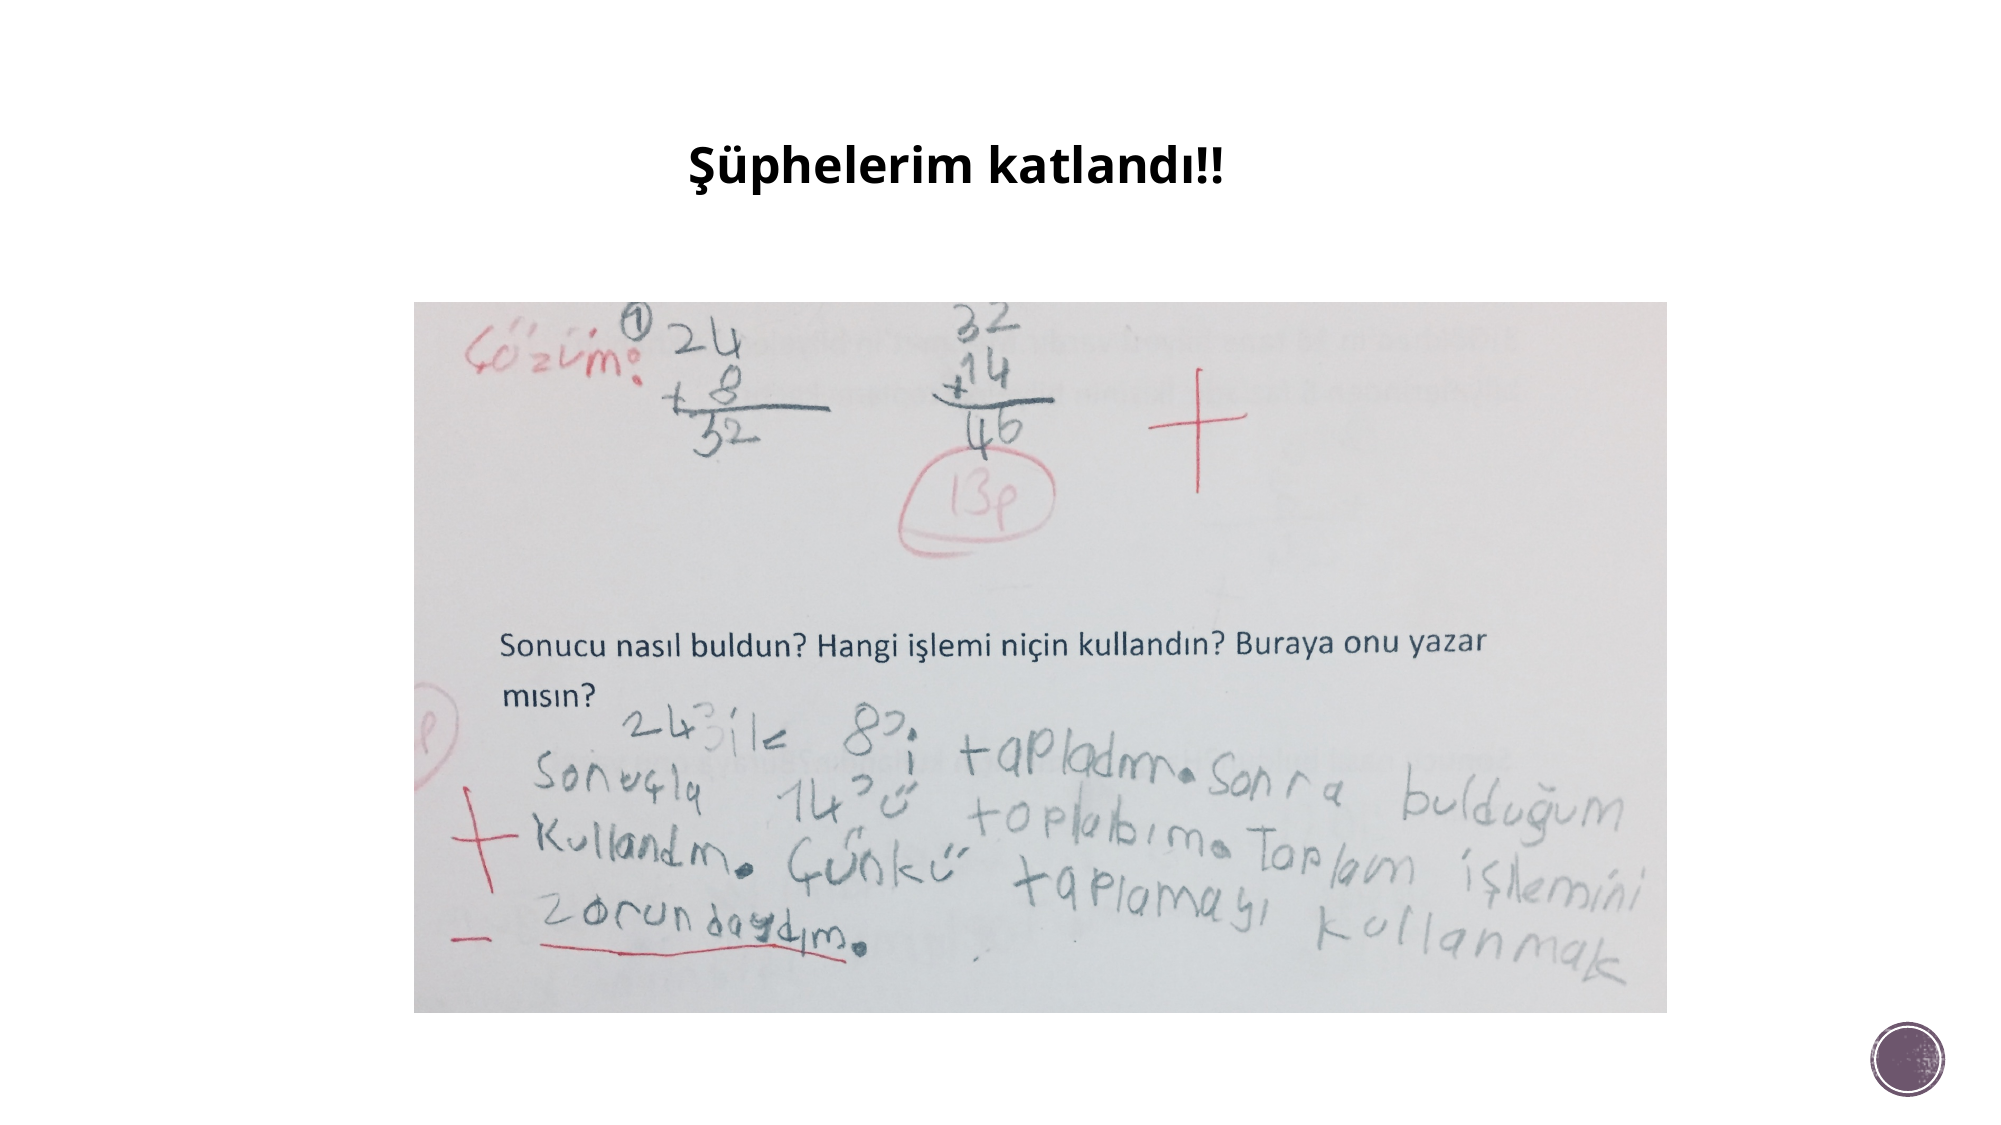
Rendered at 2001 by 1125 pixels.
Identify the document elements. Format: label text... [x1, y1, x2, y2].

title Şüphelerim katlandı!! [674, 92, 1390, 243]
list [418, 305, 1665, 1010]
